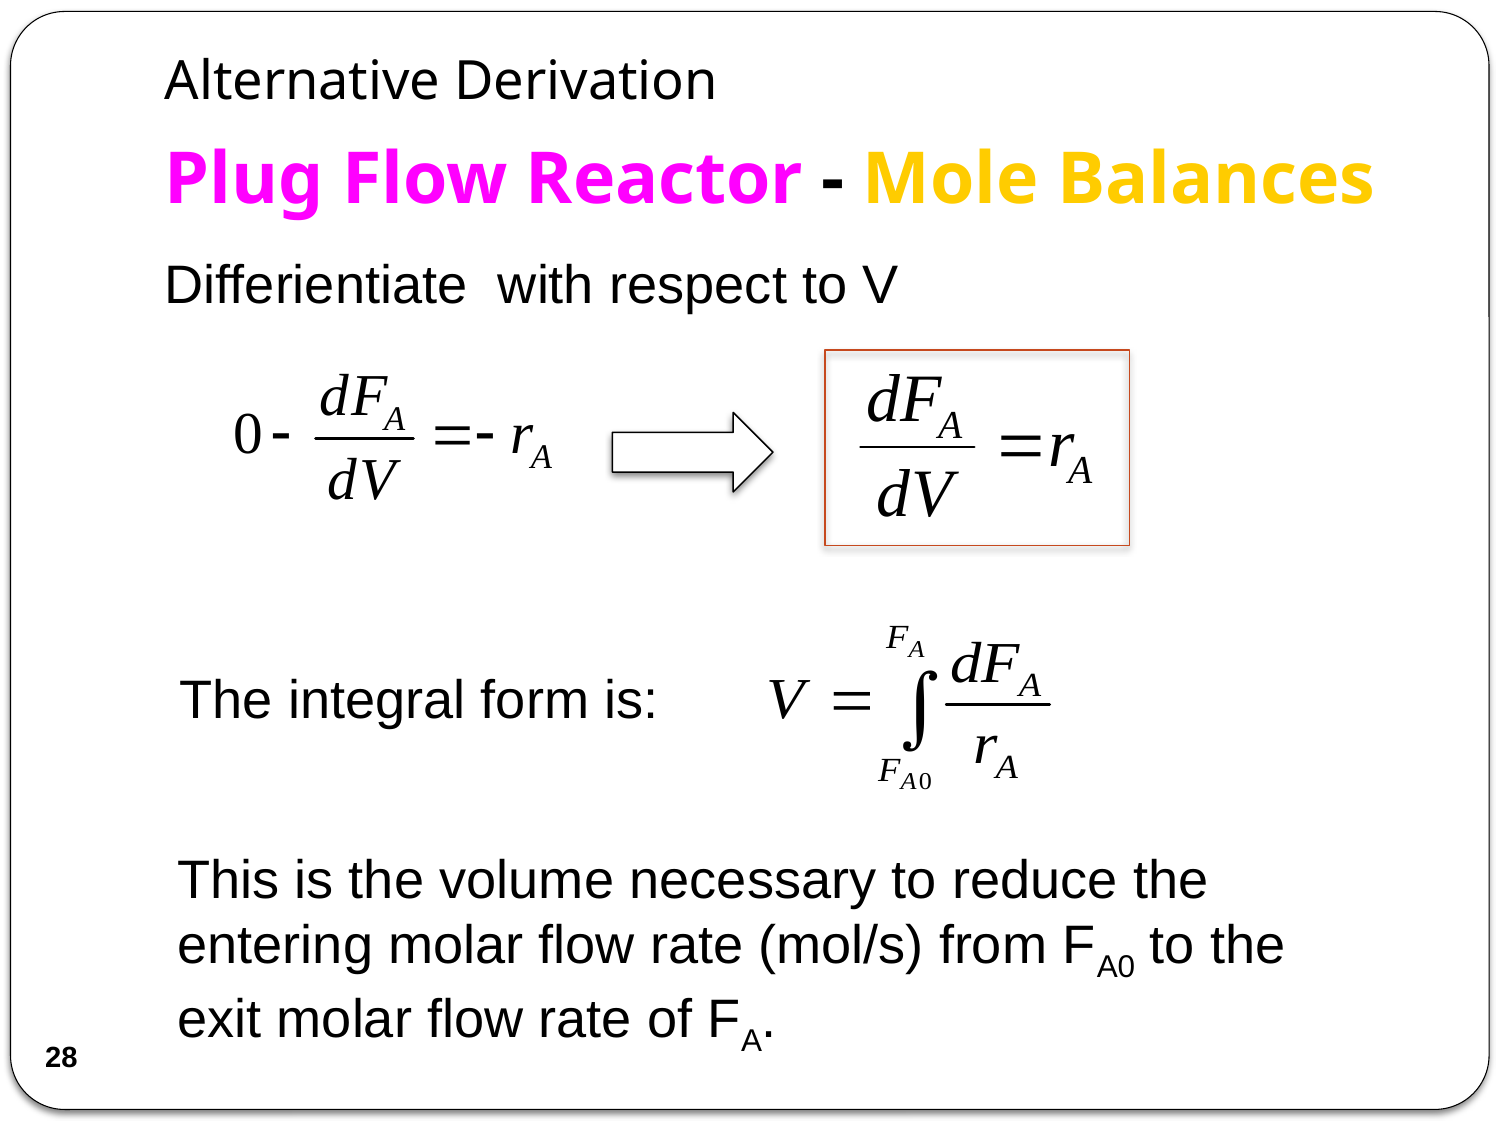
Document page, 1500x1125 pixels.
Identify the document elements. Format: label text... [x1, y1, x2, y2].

text_box Alternative Derivation [149, 37, 1500, 125]
slide_number 28 [23, 1018, 99, 1094]
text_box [162, 612, 1066, 801]
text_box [149, 241, 1251, 513]
text_box This is the volume necessary to reduce the entering molar flow rate (mol/s) from FA0 to the exit molar flow rate of FA. [162, 837, 1388, 1066]
title Plug Flow Reactor - Mole Balances [150, 125, 1425, 233]
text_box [824, 522, 1130, 546]
